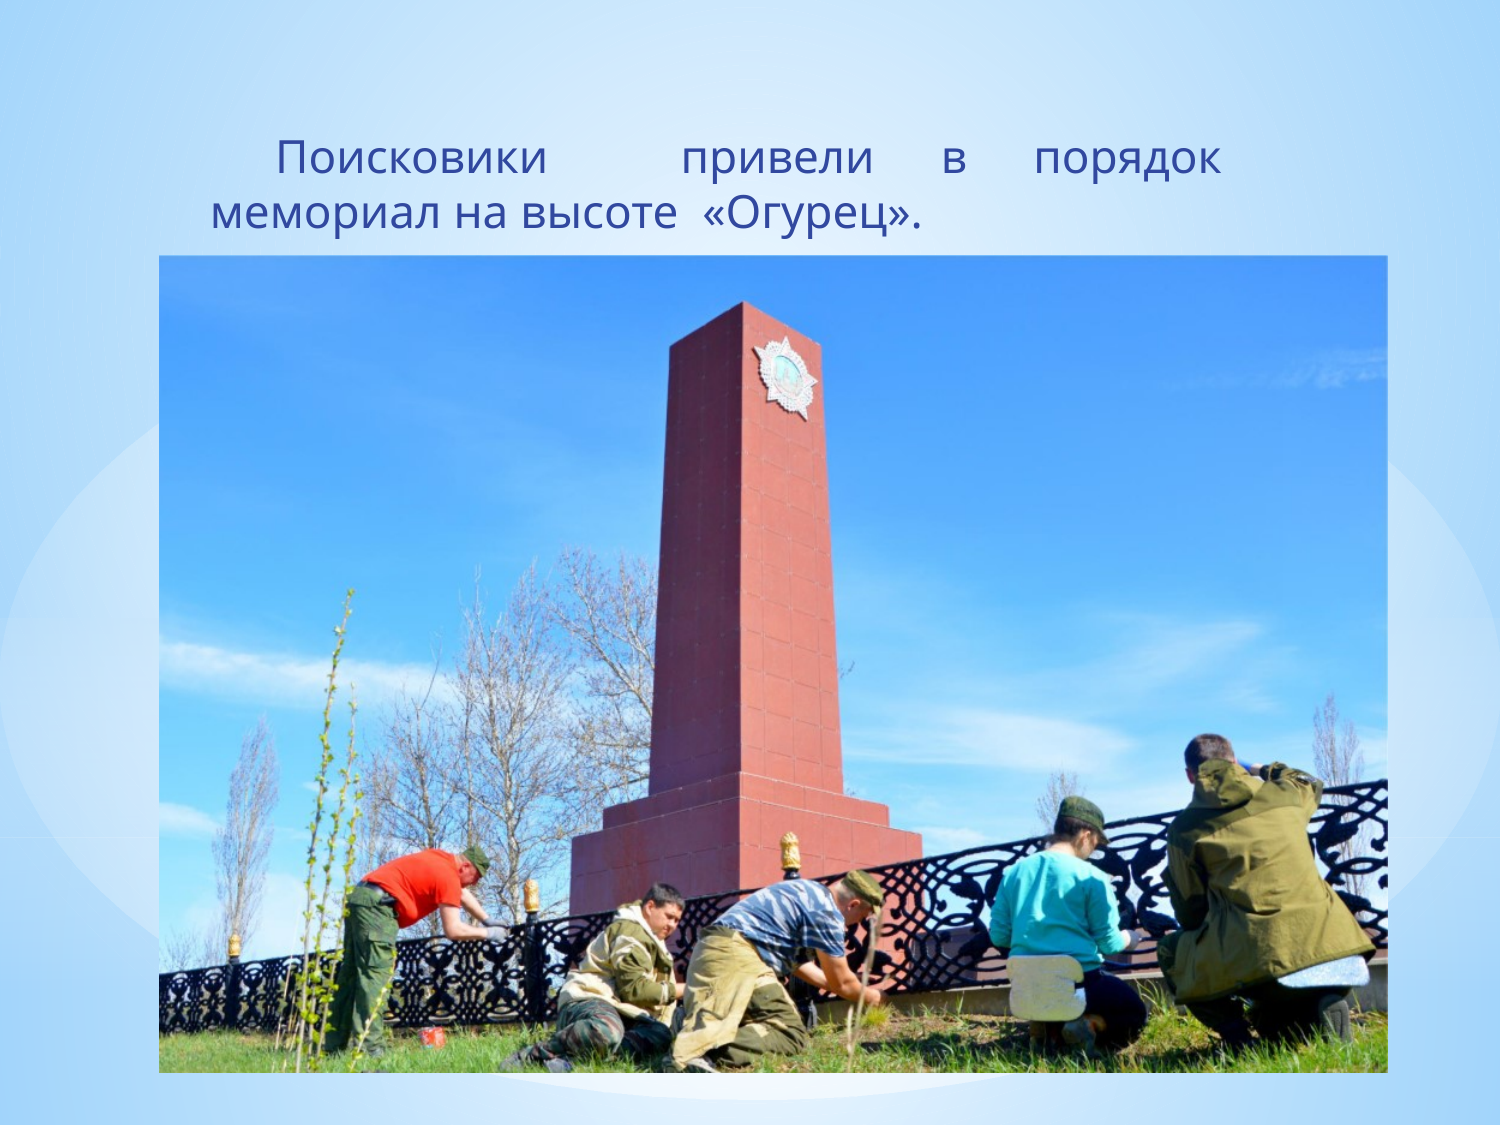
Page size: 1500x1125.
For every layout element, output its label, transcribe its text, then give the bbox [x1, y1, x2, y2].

picture [159, 255, 1389, 1073]
list Поисковики привели в порядок мемориал на высоте «Огурец». [187, 120, 1238, 252]
